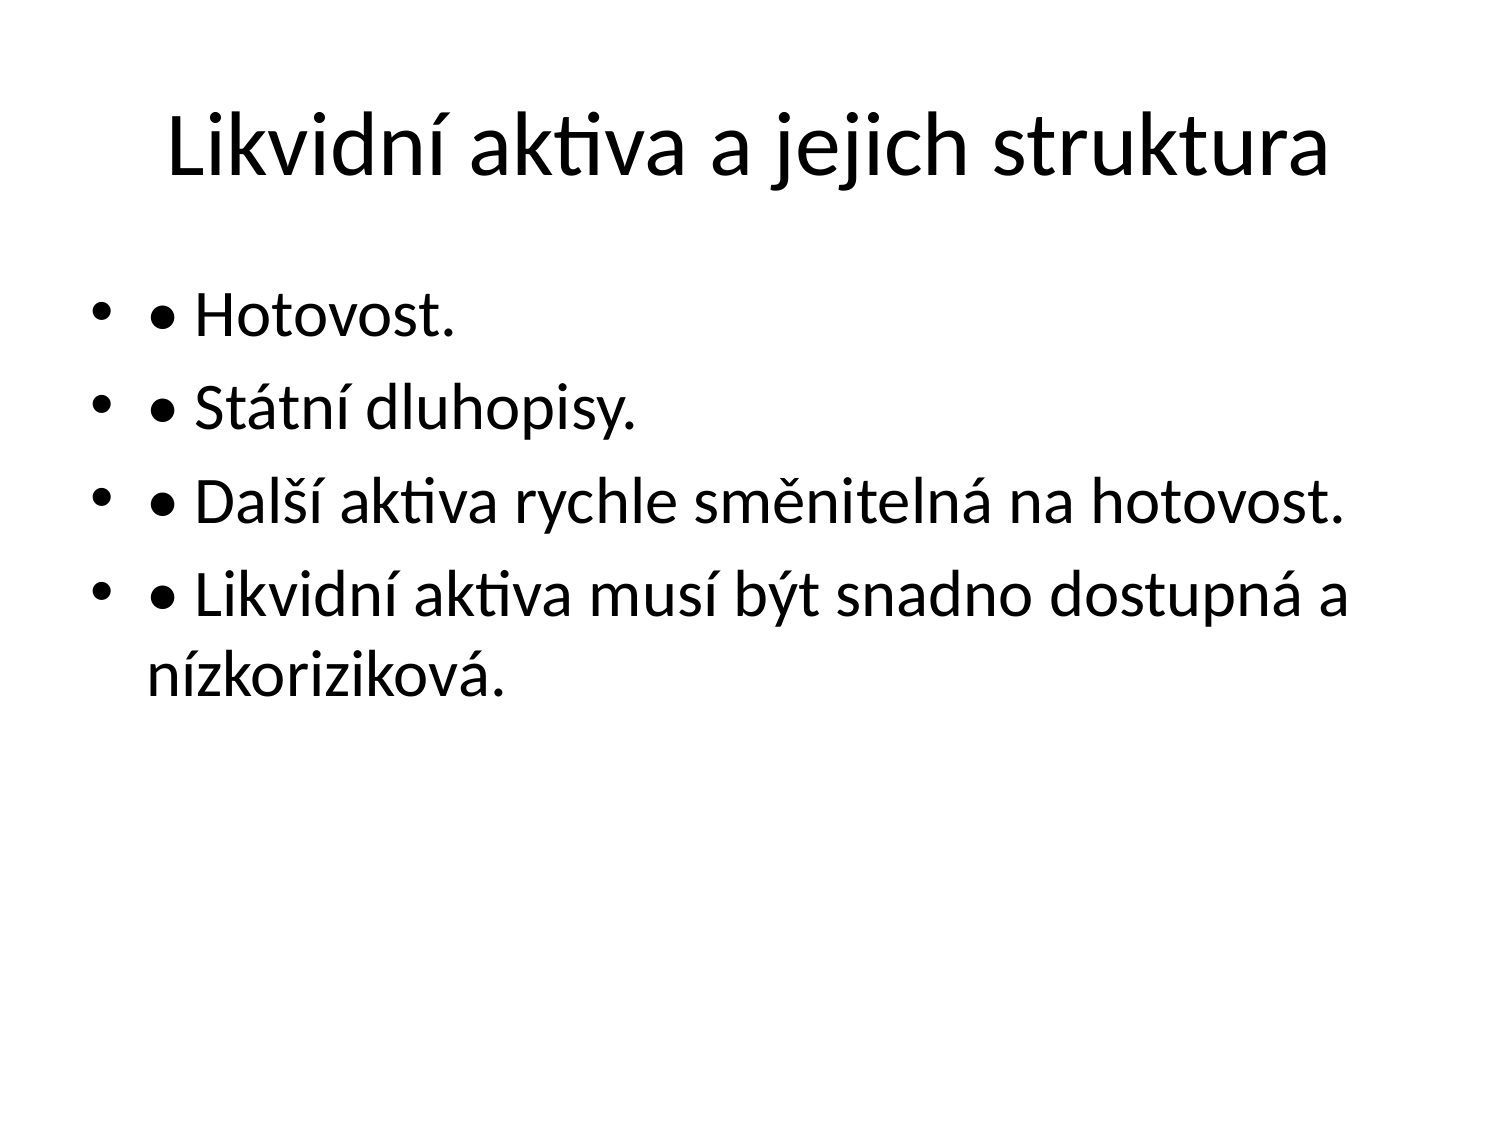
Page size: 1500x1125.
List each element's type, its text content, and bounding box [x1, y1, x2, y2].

title Likvidní aktiva a jejich struktura [75, 45, 1425, 233]
list • Hotovost. • Státní dluhopisy. • Další aktiva rychle směnitelná na hotovost. • Likvidní aktiva musí být snadno dostupná a nízkoriziková. [75, 262, 1425, 1005]
